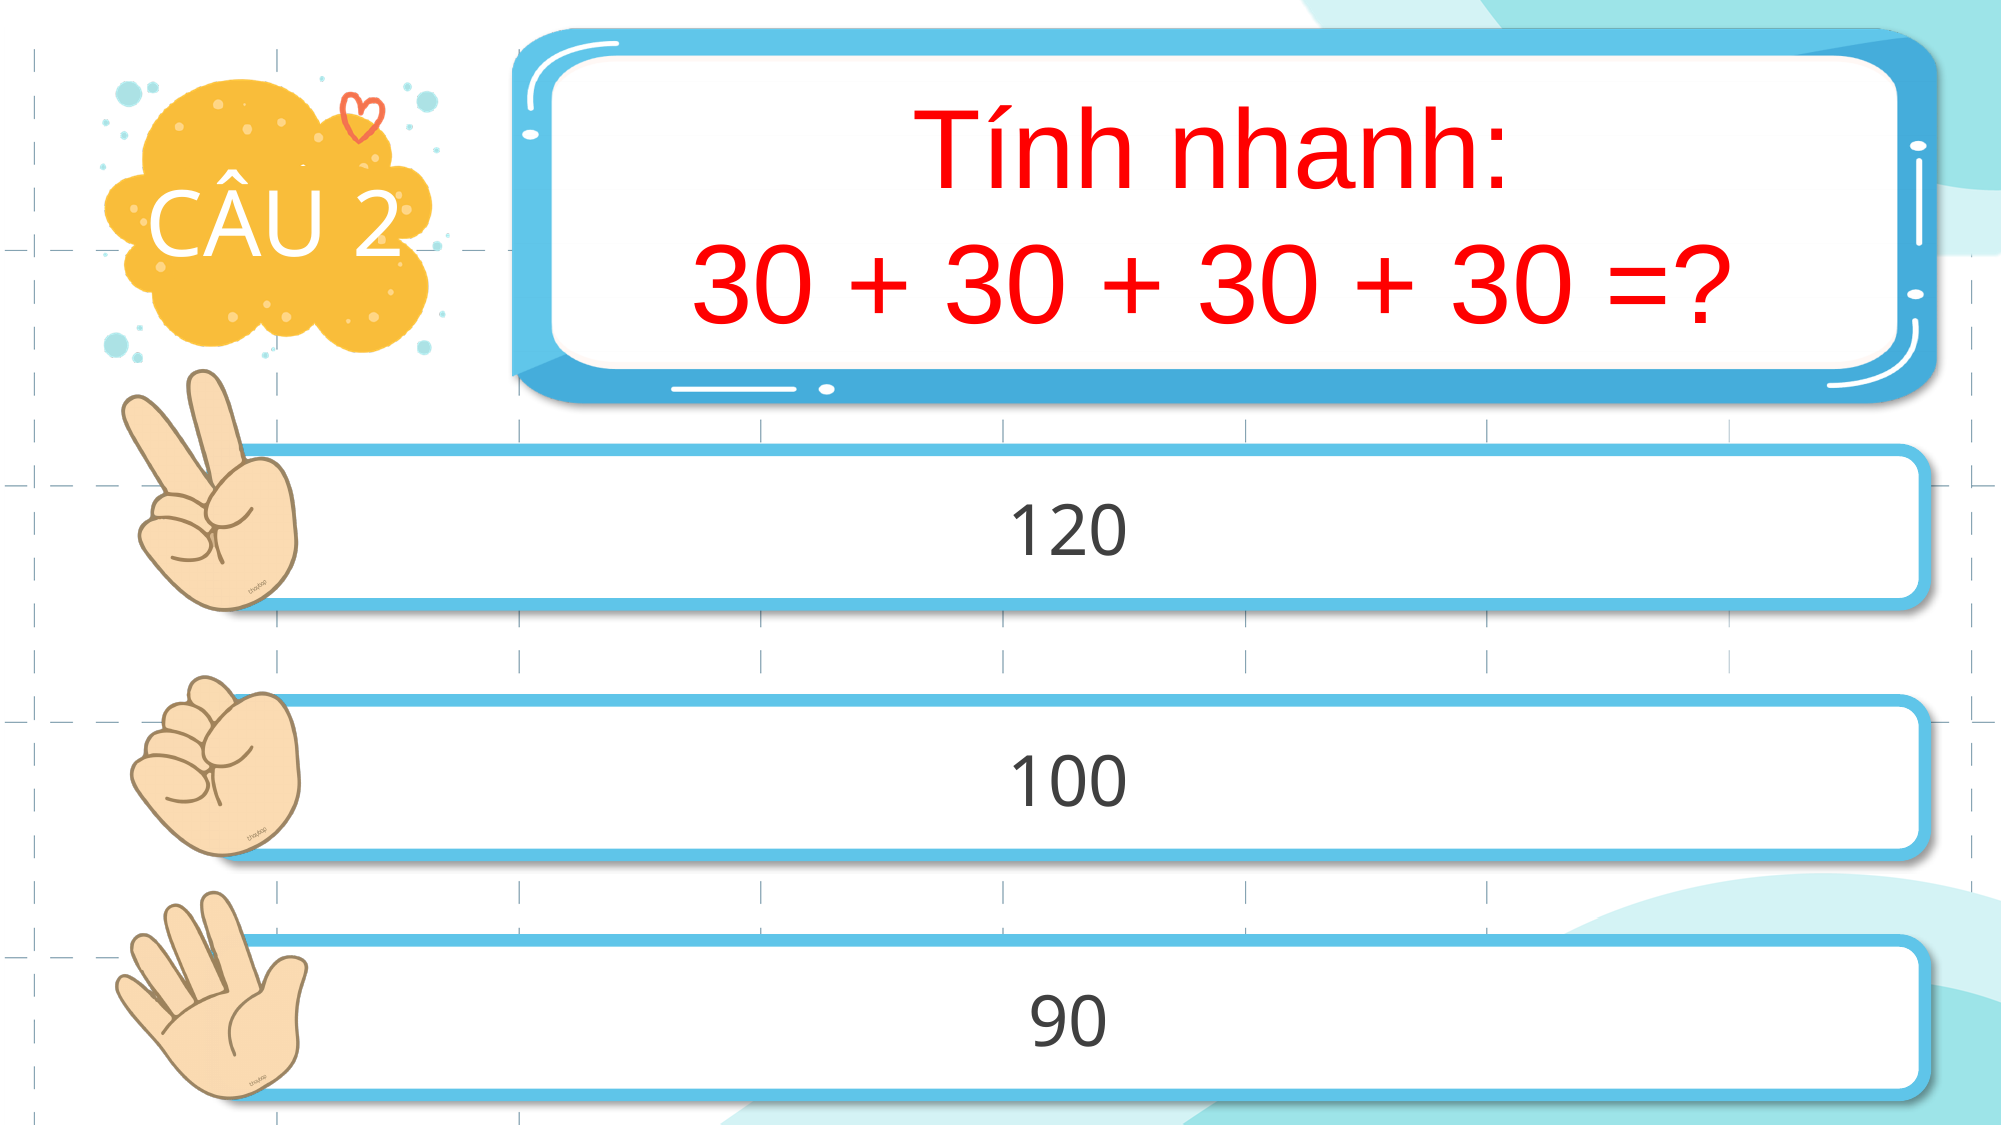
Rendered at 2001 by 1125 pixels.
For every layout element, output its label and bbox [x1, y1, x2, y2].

text_box [99, 645, 1925, 860]
text_box [88, 860, 1925, 1125]
picture [4, 0, 2001, 1125]
text_box [80, 350, 1925, 638]
text_box [99, 76, 450, 350]
